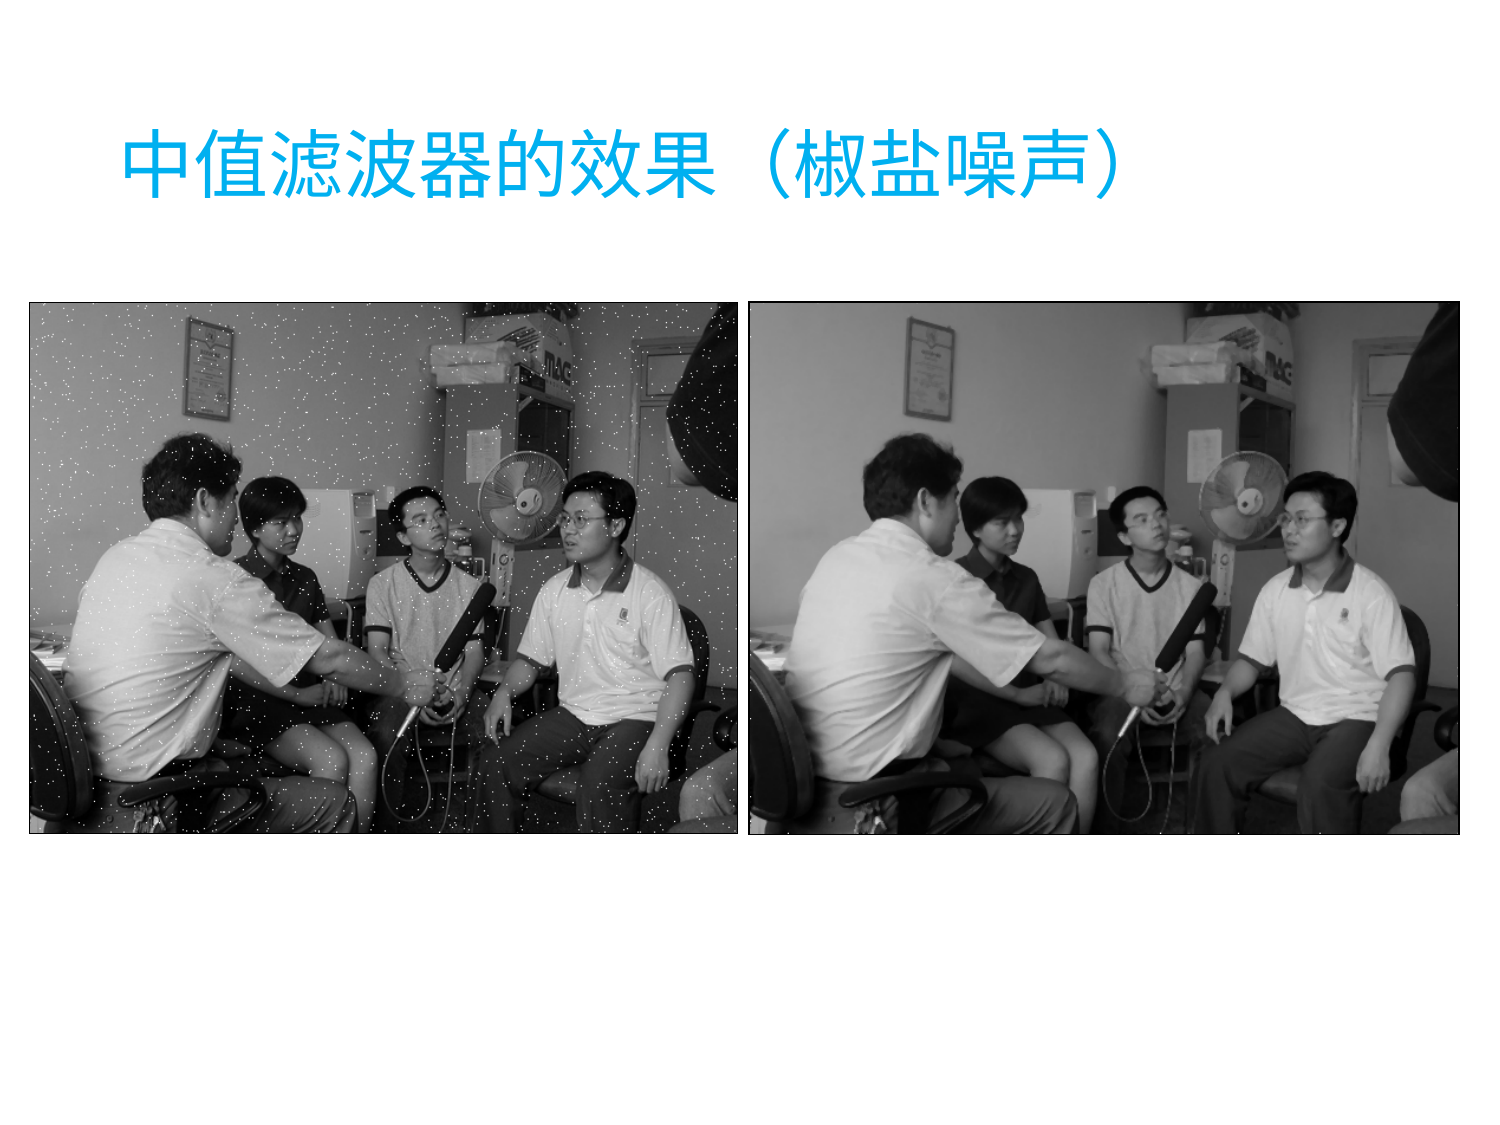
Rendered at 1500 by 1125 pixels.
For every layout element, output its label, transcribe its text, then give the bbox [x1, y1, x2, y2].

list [29, 302, 738, 834]
picture [749, 302, 1459, 834]
title 中值滤波器的效果（椒盐噪声） [103, 59, 1397, 278]
